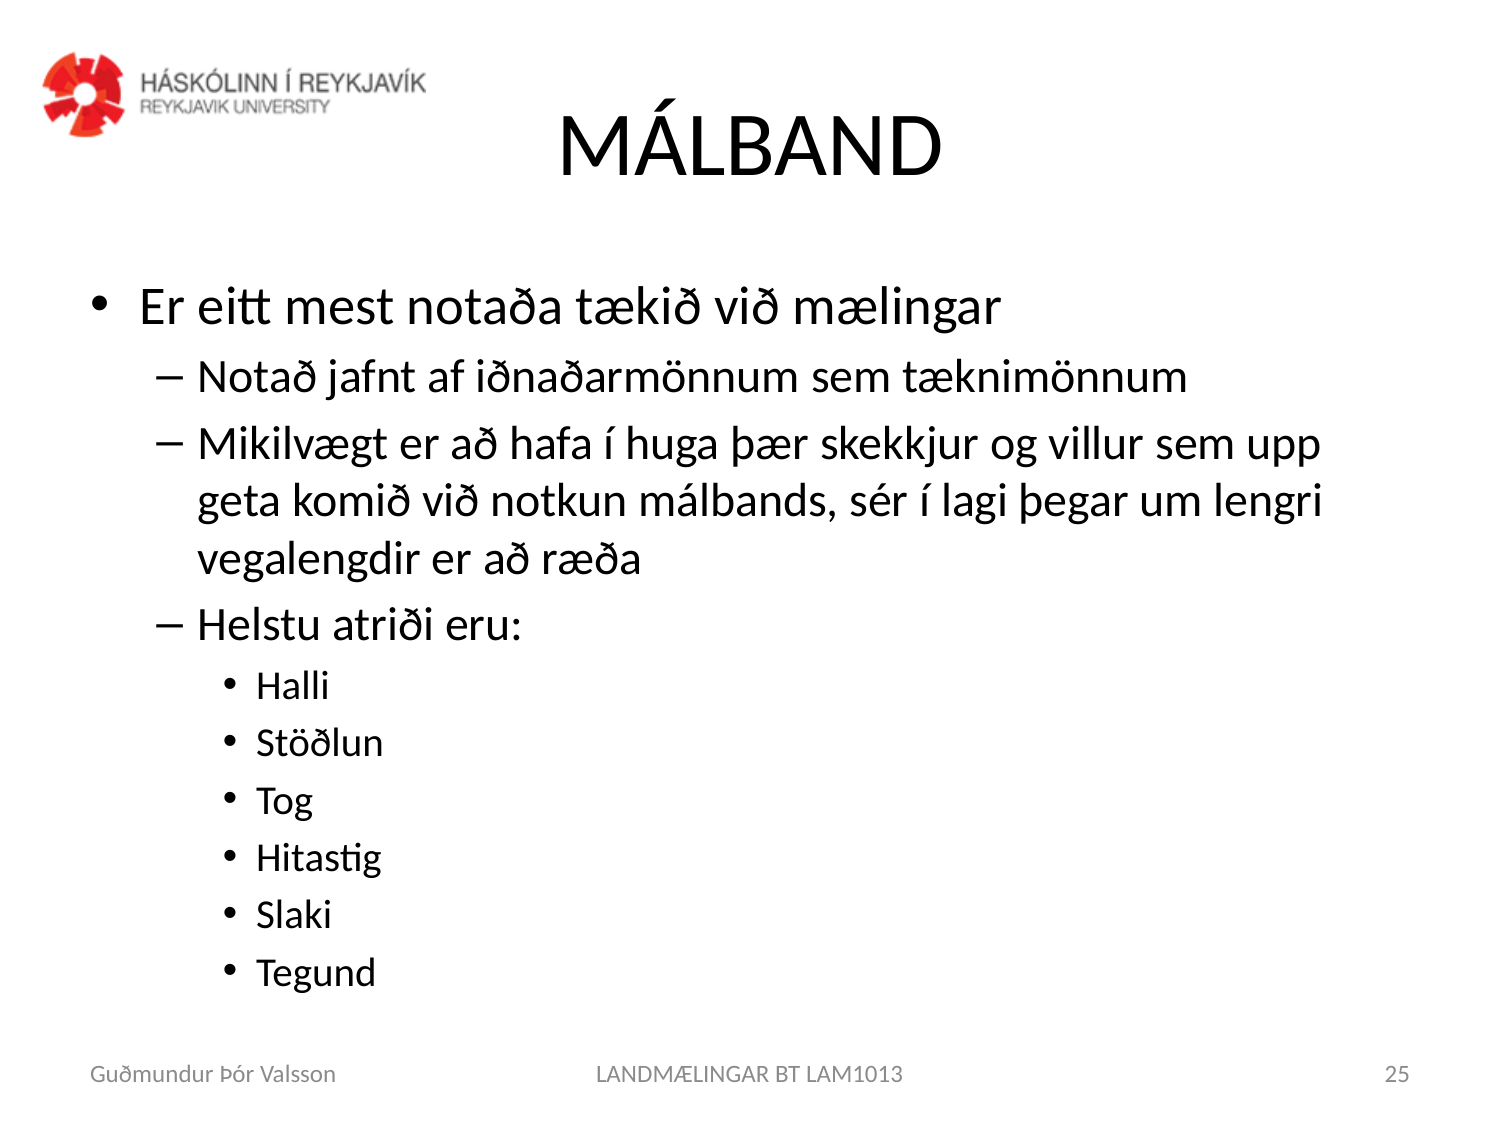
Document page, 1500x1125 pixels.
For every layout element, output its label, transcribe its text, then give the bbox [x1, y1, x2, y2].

title MÁLBAND [75, 45, 1425, 233]
slide_number Guðmundur Þór Valsson [75, 1042, 425, 1103]
slide_number 25 [1074, 1042, 1425, 1103]
list Er eitt mest notaða tækið við mælingar Notað jafnt af iðnaðarmönnum sem tæknimönnum Mikilvægt er að hafa í huga þær skekkjur og villur sem upp geta komið við notkun málbands, sér í lagi þegar um lengri vegalengdir er að ræða Helstu atriði eru: Halli Stöðlun Tog Hitastig Slaki Tegund [75, 262, 1425, 1005]
picture [35, 35, 426, 153]
footer LANDMÆLINGAR BT LAM1013 [512, 1042, 988, 1103]
